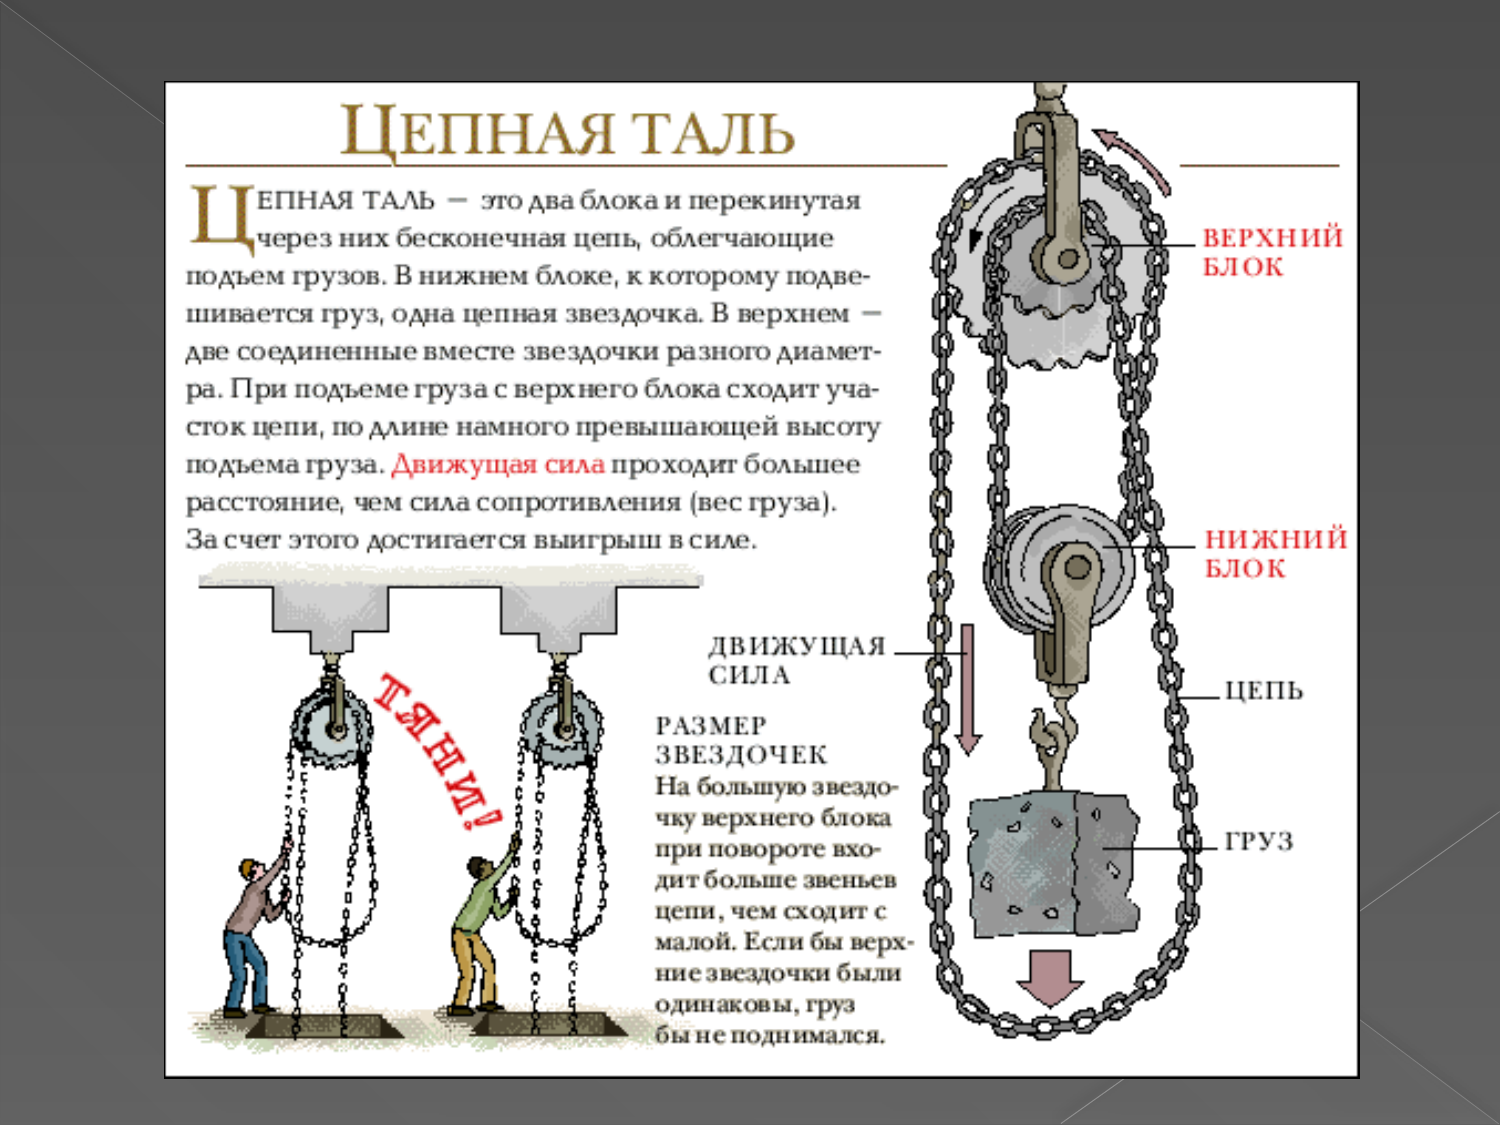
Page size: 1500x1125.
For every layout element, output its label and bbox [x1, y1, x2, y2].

picture [163, 81, 1360, 1079]
